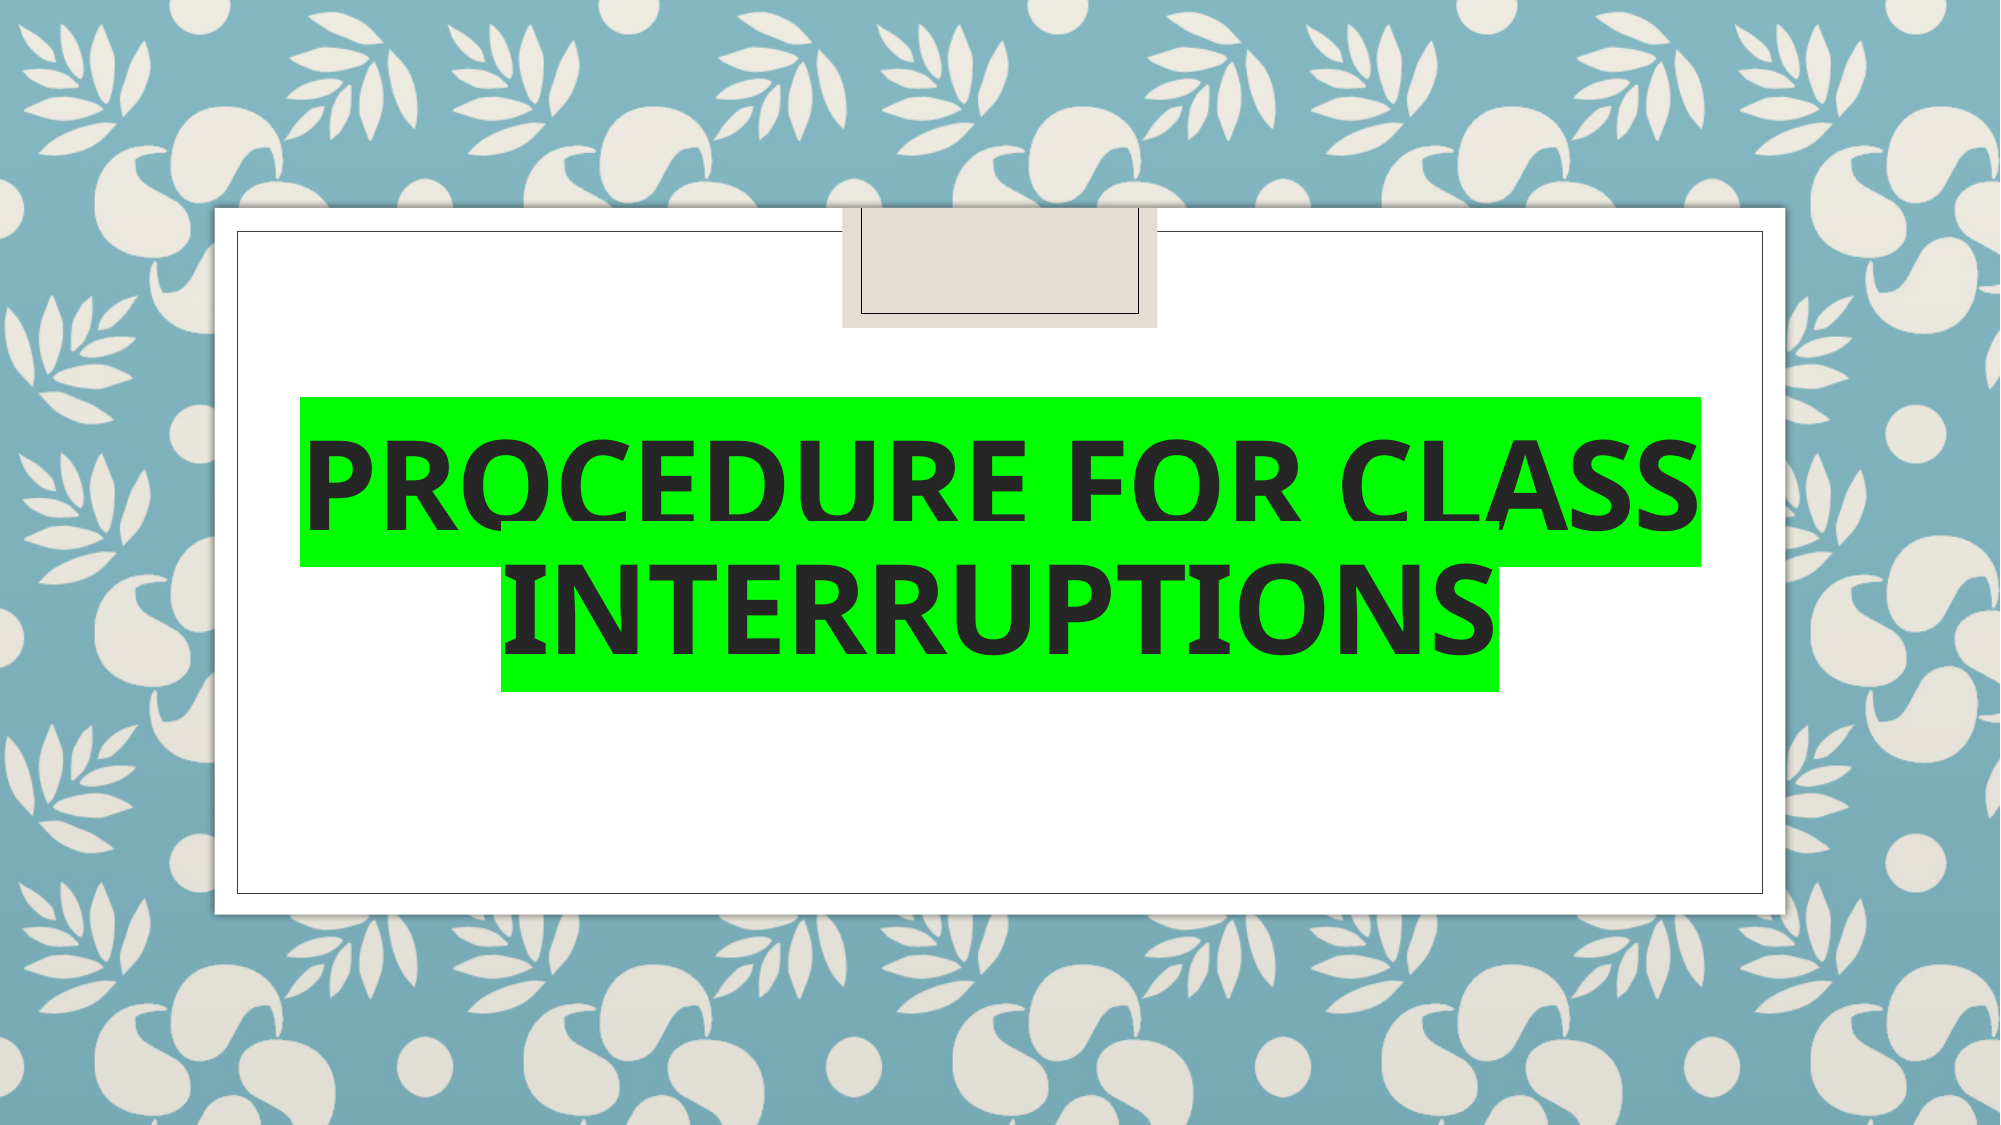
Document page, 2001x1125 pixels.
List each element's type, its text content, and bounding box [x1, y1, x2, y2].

title Procedure for class interruptions [256, 343, 1744, 769]
